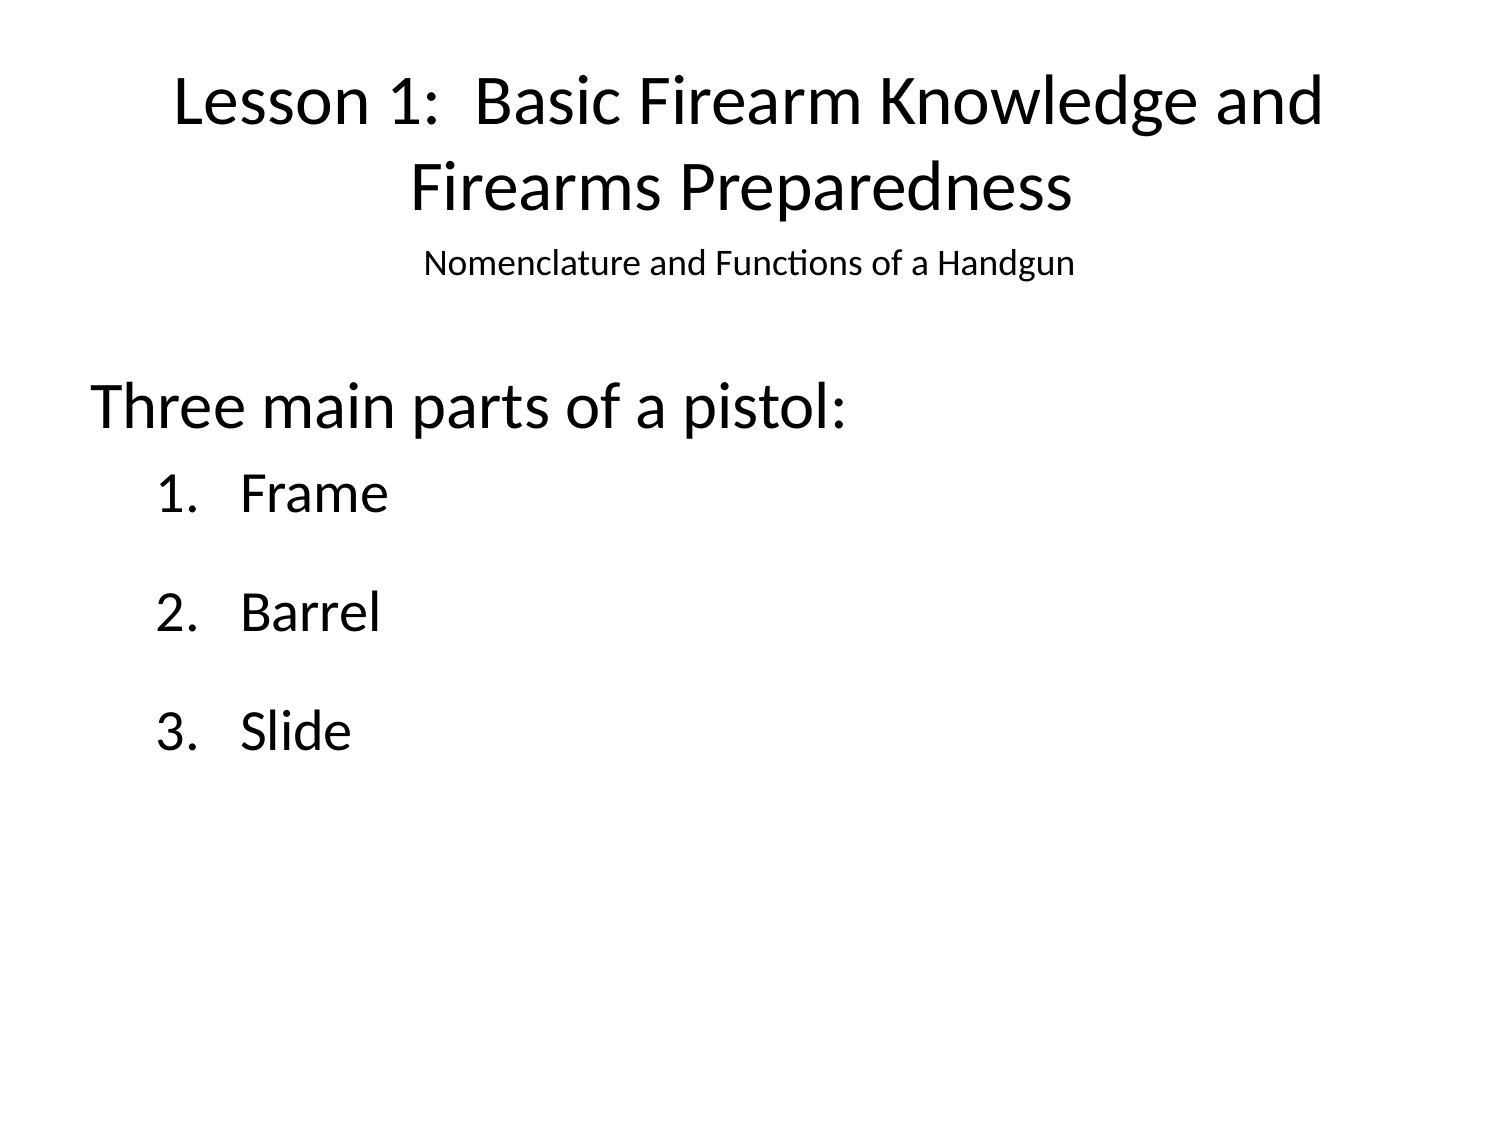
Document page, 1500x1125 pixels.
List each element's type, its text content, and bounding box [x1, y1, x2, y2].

list Three main parts of a pistol: Frame Barrel Slide [75, 354, 1425, 1055]
title Lesson 1: Basic Firearm Knowledge and Firearms Preparedness [75, 45, 1425, 233]
text_box Nomenclature and Functions of a Handgun [368, 230, 1131, 290]
